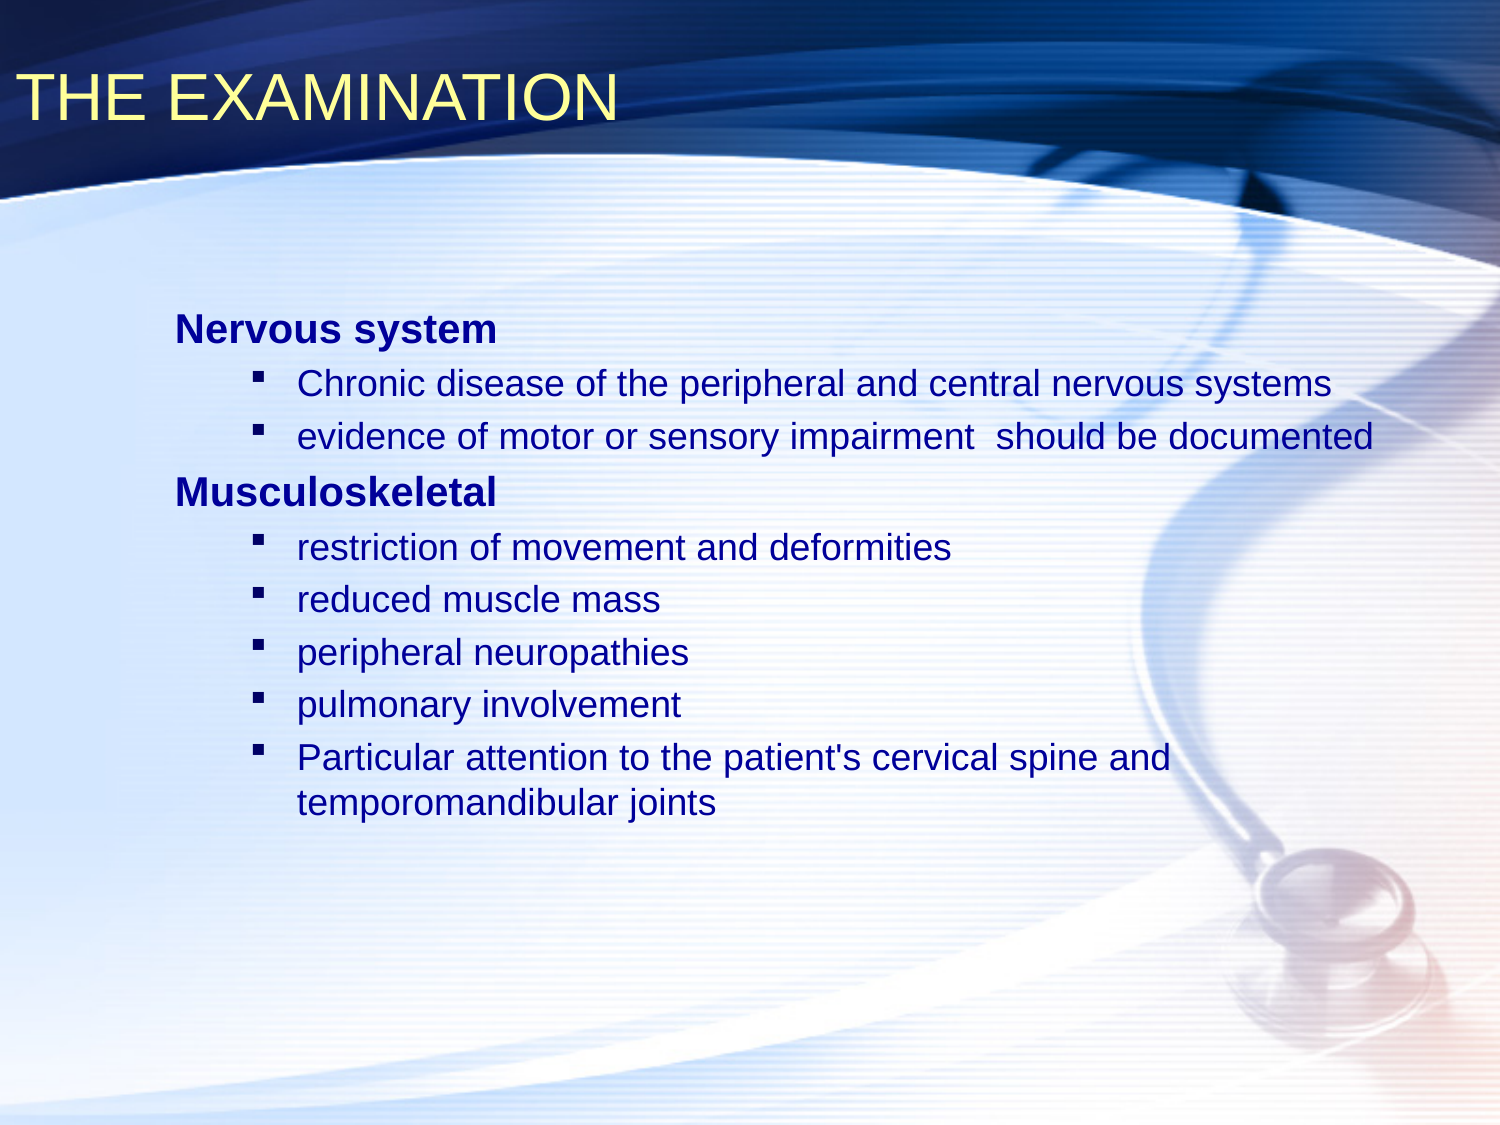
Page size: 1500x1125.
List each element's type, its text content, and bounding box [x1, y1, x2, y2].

title THE EXAMINATION [0, 0, 1276, 188]
list Nervous system Chronic disease of the peripheral and central nervous systems evidence of motor or sensory impairment should be documented Musculoskeletal restriction of movement and deformities reduced muscle mass peripheral neuropathies pulmonary involvement Particular attention to the patient's cervical spine and temporomandibular joints [159, 294, 1414, 999]
picture [0, 0, 1500, 1125]
